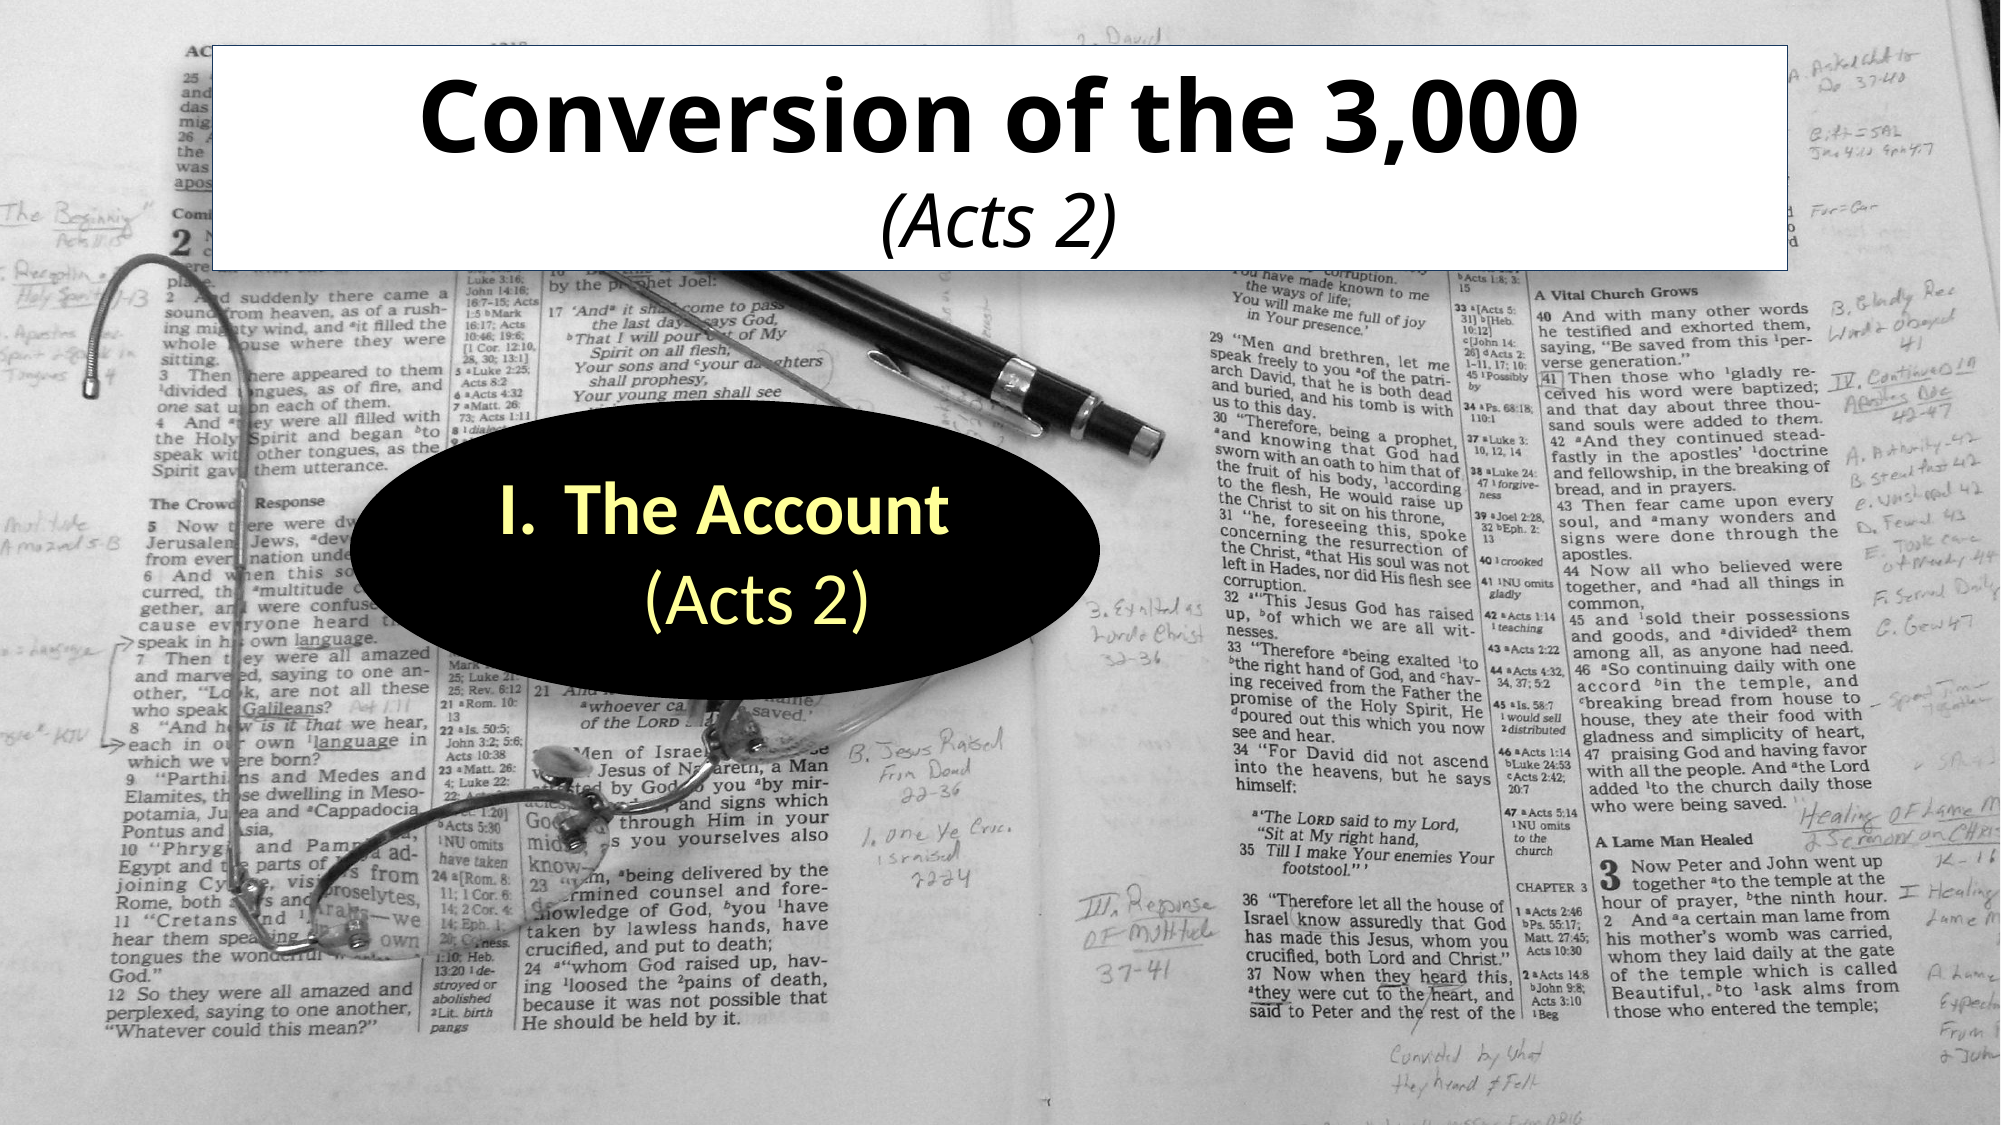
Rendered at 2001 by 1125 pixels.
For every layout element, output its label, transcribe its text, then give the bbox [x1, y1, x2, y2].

text_box Conversion of the 3,000 (Acts 2) [212, 45, 1788, 271]
text_box The Account (Acts 2) [347, 397, 1103, 703]
